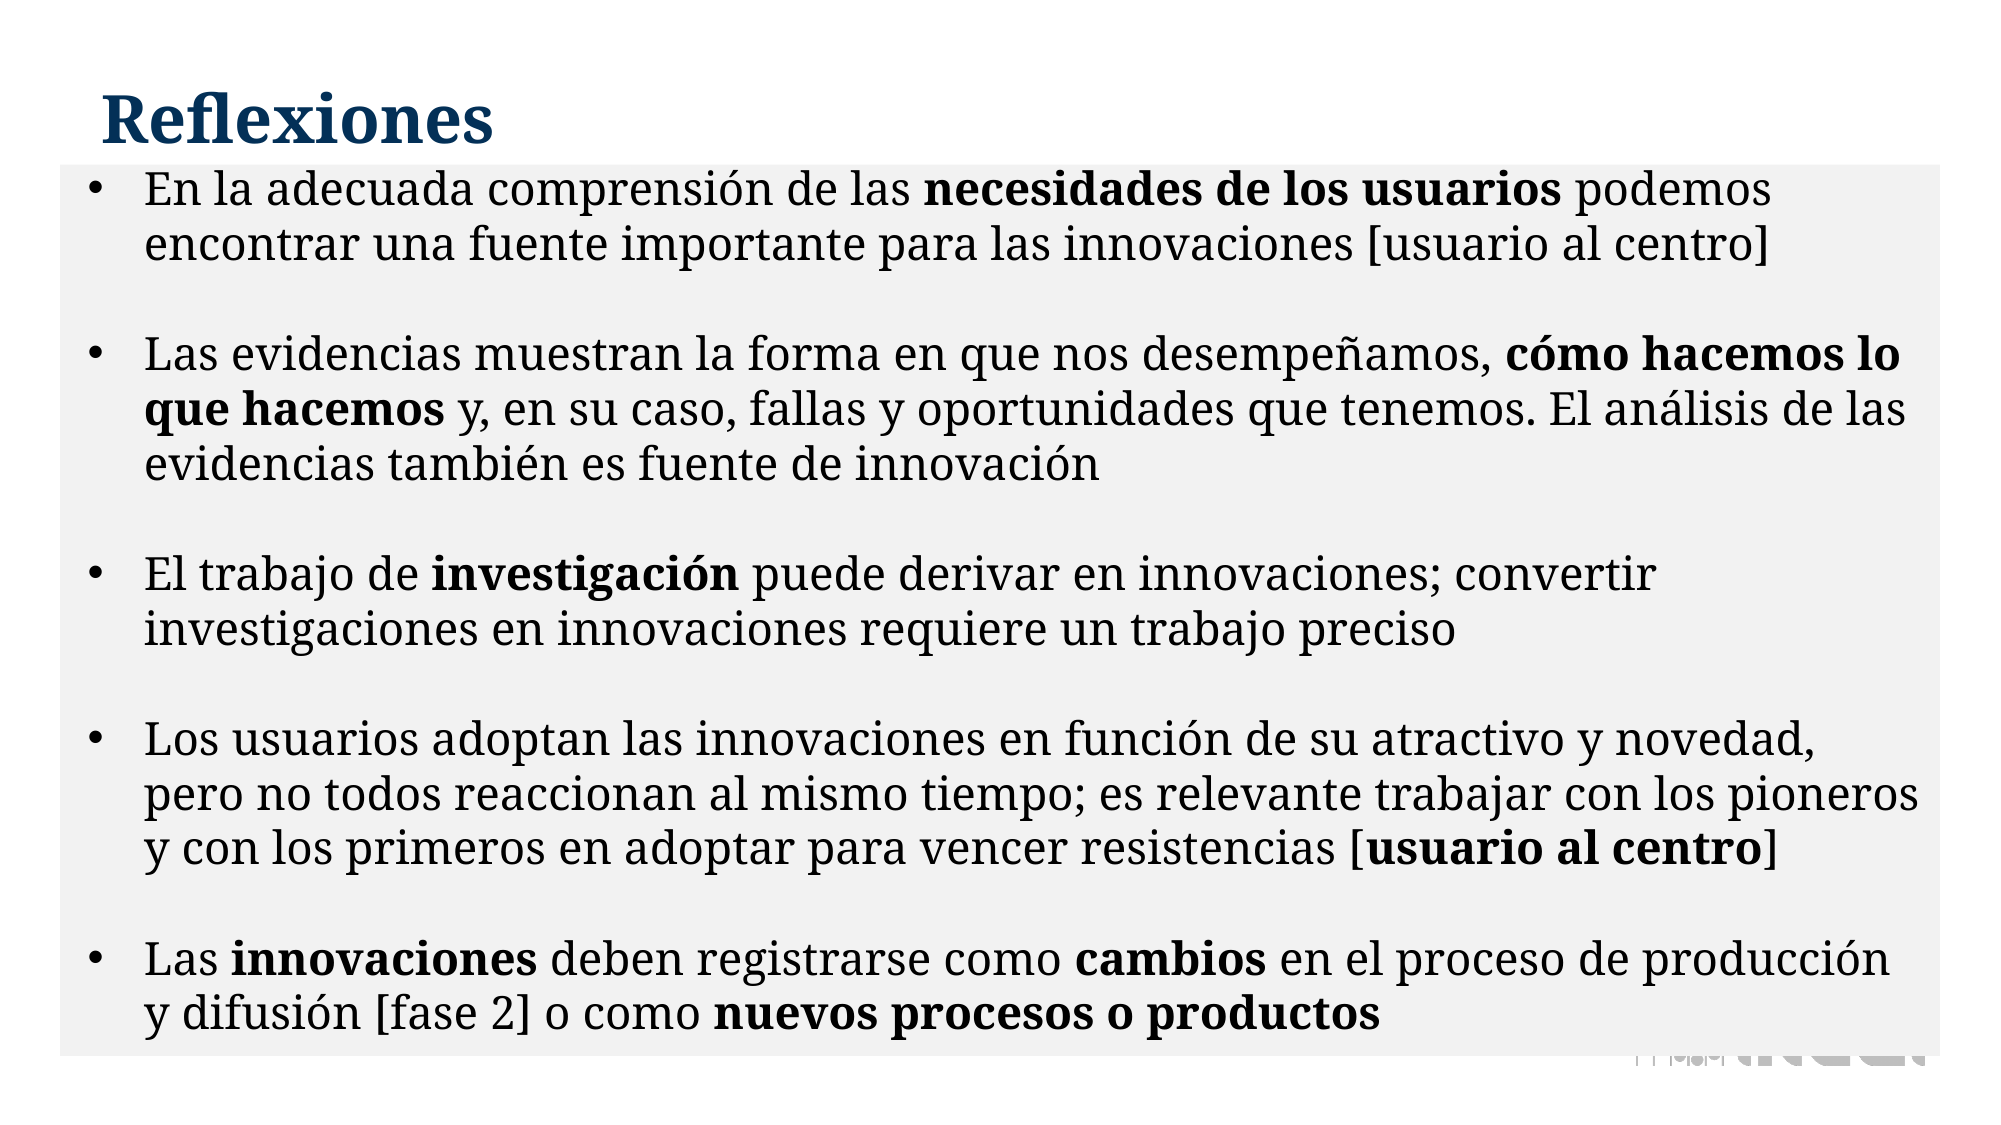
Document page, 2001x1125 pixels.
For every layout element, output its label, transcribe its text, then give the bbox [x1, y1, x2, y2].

text_box En la adecuada comprensión de las necesidades de los usuarios podemos encontrar una fuente importante para las innovaciones [usuario al centro] Las evidencias muestran la forma en que nos desempeñamos, cómo hacemos lo que hacemos y, en su caso, fallas y oportunidades que tenemos. El análisis de las evidencias también es fuente de innovación El trabajo de investigación puede derivar en innovaciones; convertir investigaciones en innovaciones requiere un trabajo preciso Los usuarios adoptan las innovaciones en función de su atractivo y novedad, pero no todos reaccionan al mismo tiempo; es relevante trabajar con los pioneros y con los primeros en adoptar para vencer resistencias [usuario al centro] Las innovaciones deben registrarse como cambios en el proceso de producción y difusión [fase 2] o como nuevos procesos o productos [72, 152, 1940, 1047]
text_box [60, 32, 2000, 127]
text_box [59, 164, 1941, 1057]
picture [1636, 1057, 1925, 1066]
text_box Reflexiones [86, 127, 1877, 152]
